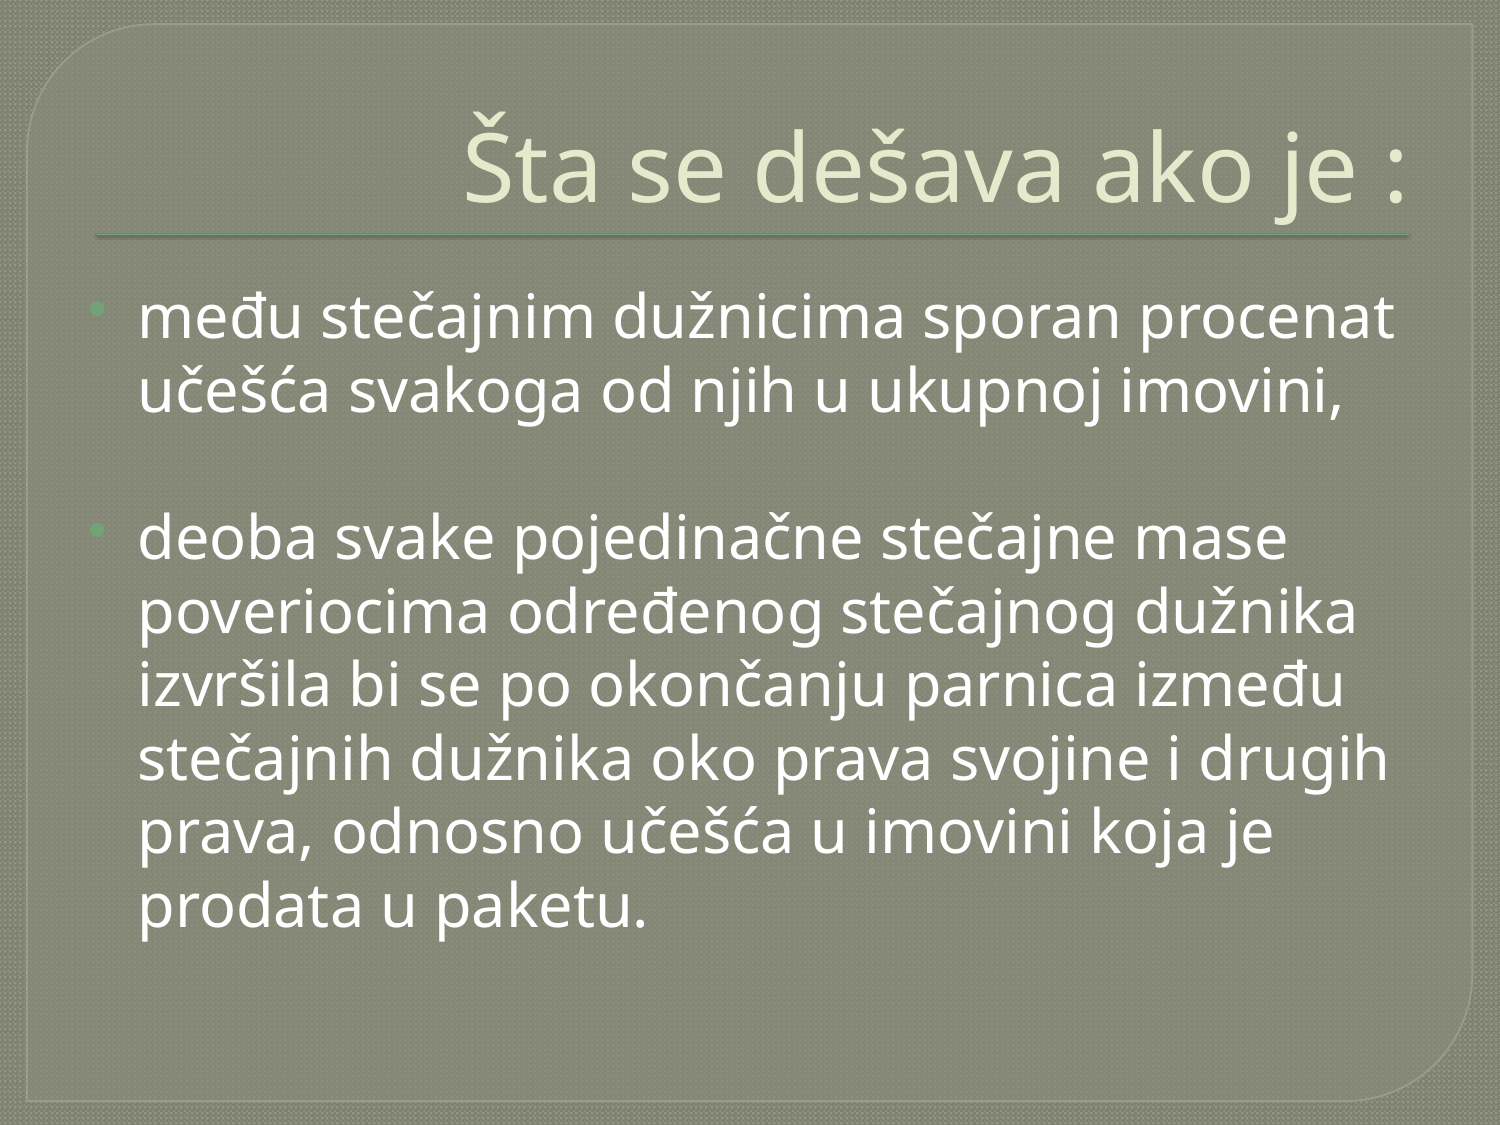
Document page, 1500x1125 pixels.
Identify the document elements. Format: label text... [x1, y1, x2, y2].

list među stečajnim dužnicima sporan procenat učešća svakoga od njih u ukupnoj imovini, deoba svake pojedinačne stečajne mase poveriocima određenog stečajnog dužnika izvršila bi se po okončanju parnica između stečajnih dužnika oko prava svojine i drugih prava, odnosno učešća u imovini koja je prodata u paketu. [74, 269, 1426, 1013]
title Šta se dešava ako je : [75, 41, 1425, 230]
